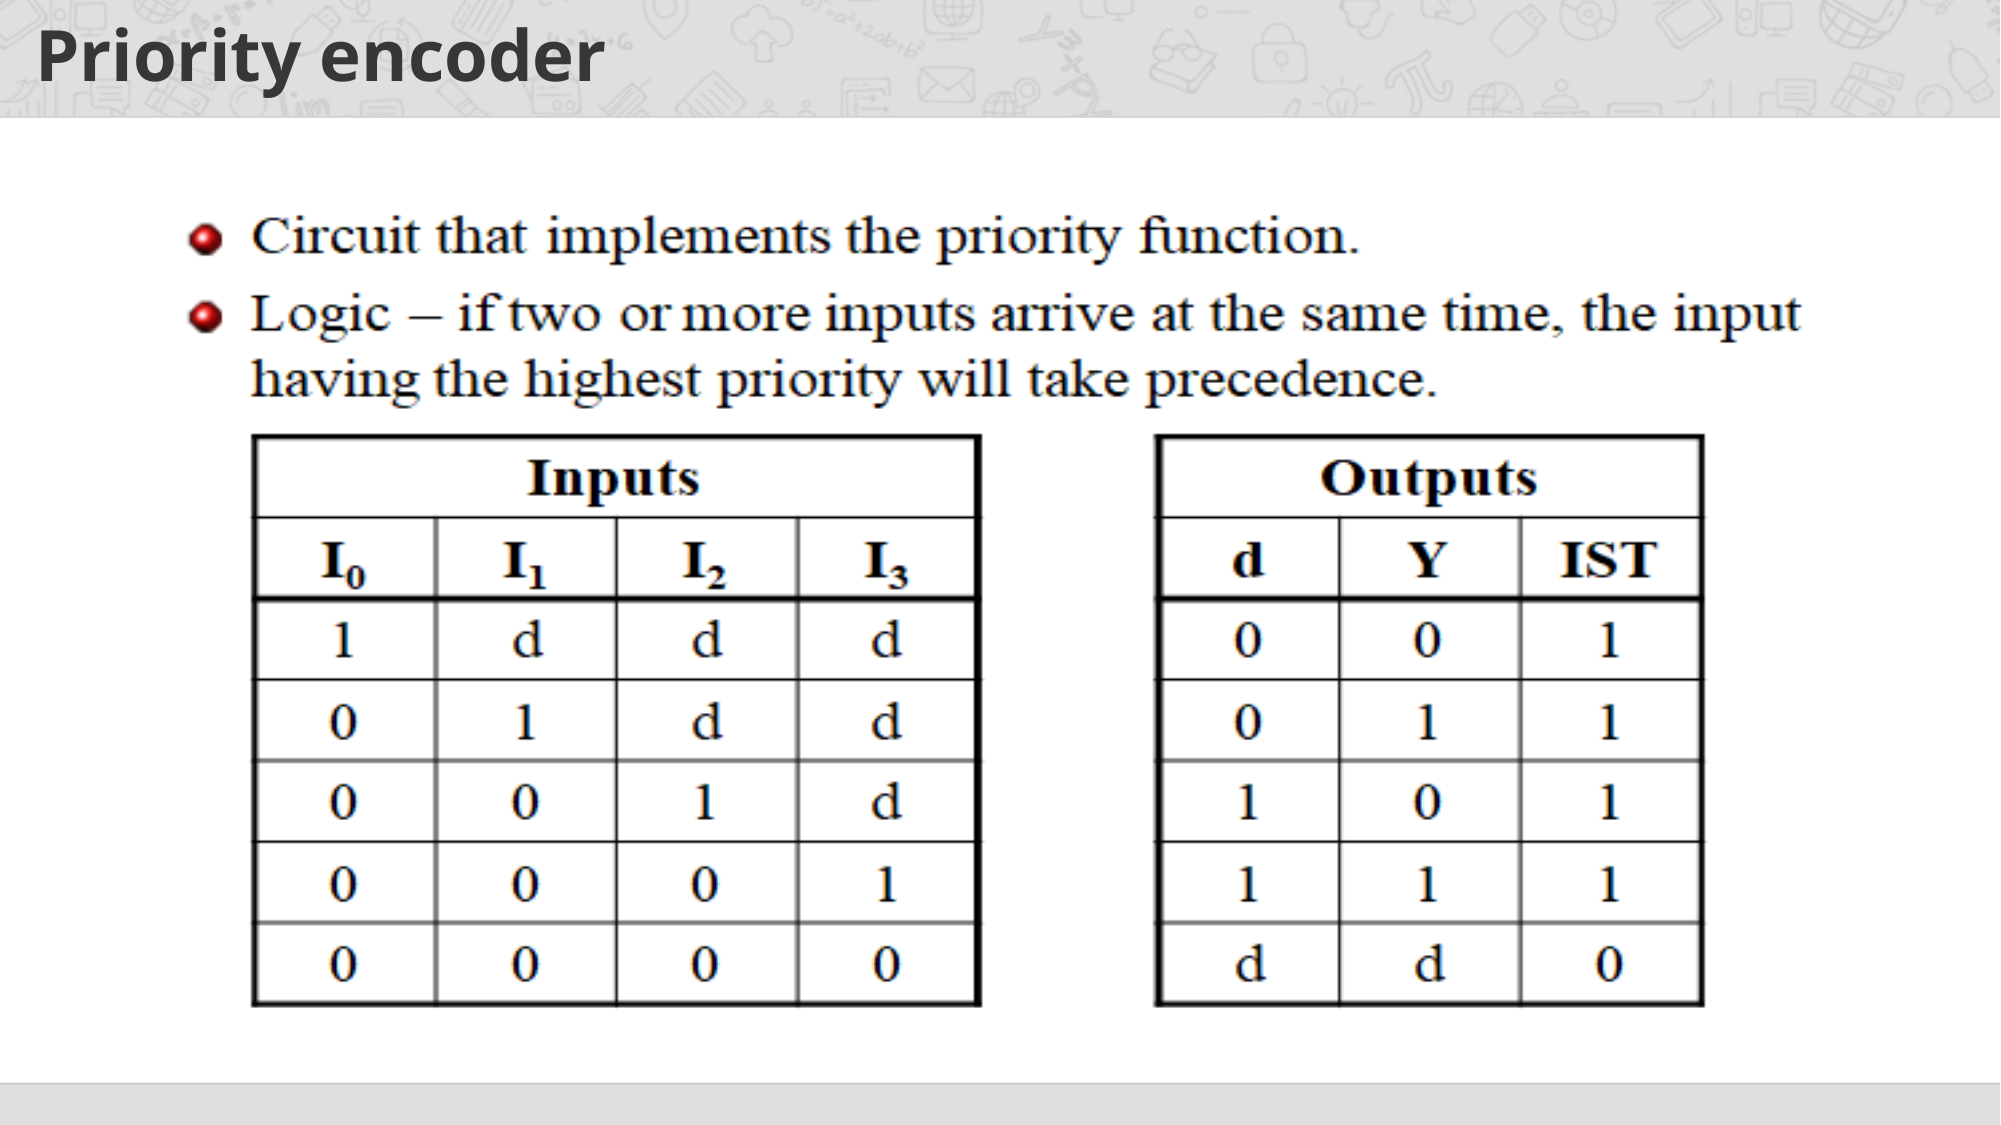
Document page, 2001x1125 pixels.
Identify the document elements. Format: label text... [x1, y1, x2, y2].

title Priority encoder [0, 0, 2000, 117]
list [137, 188, 1834, 1055]
